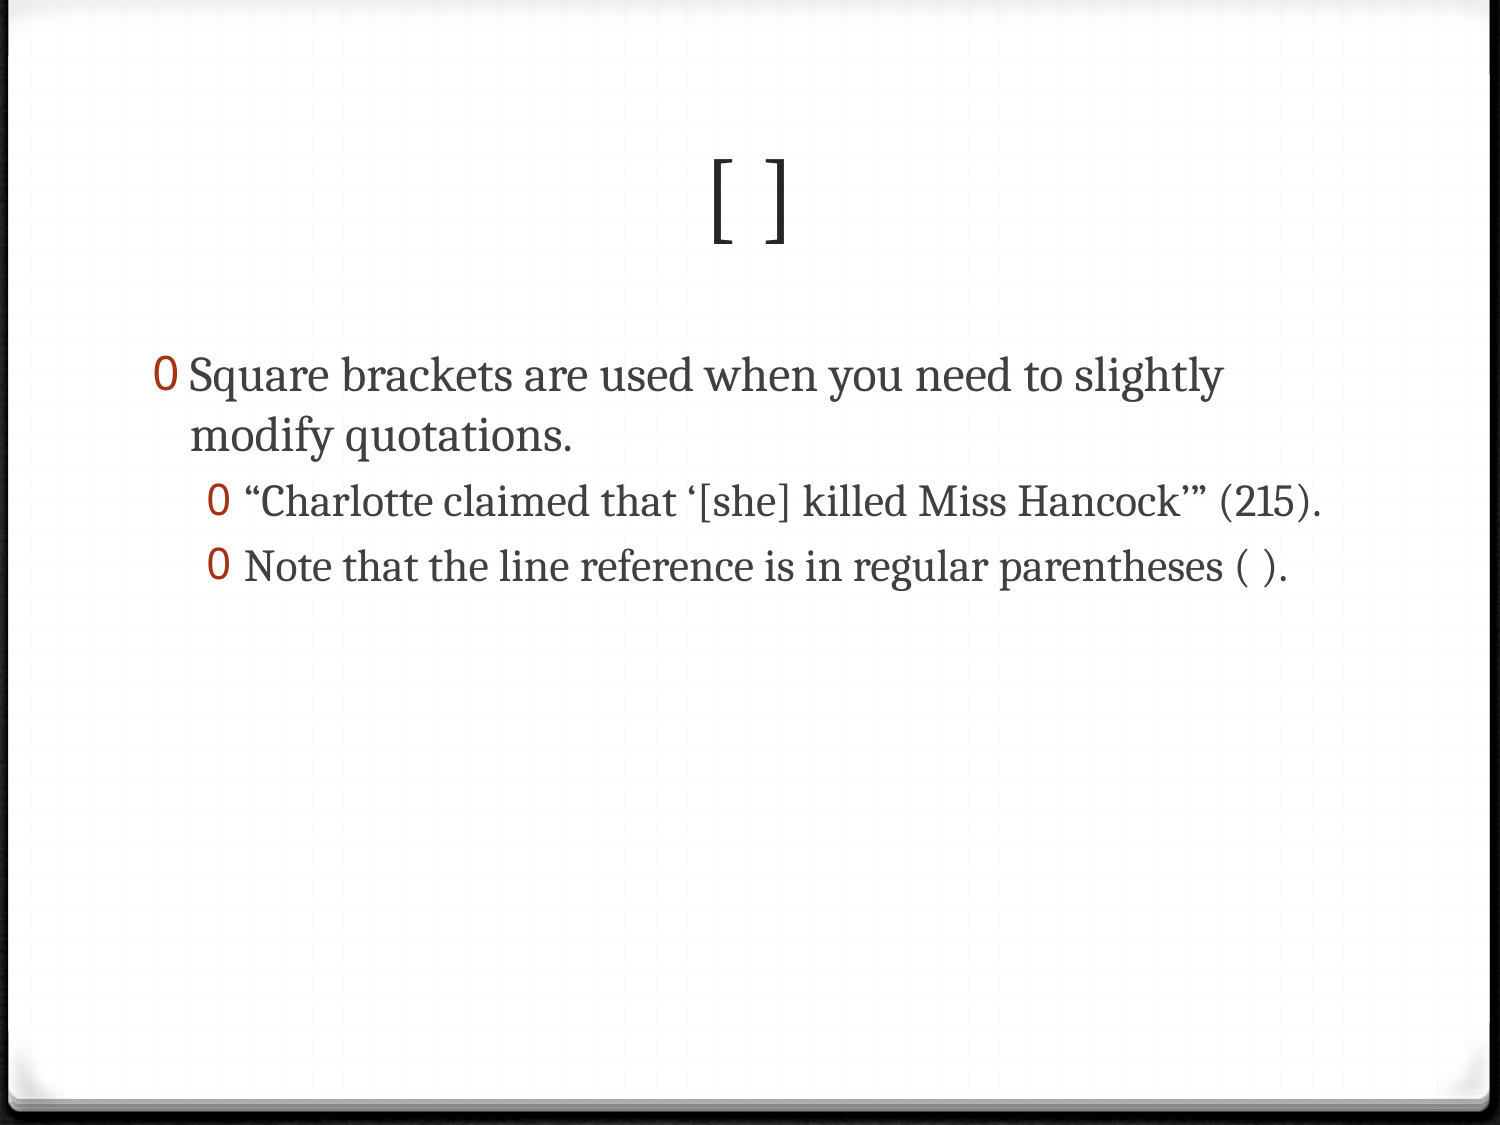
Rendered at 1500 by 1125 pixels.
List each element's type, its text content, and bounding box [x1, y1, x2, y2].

title [ ] [90, 71, 1410, 309]
list Square brackets are used when you need to slightly modify quotations. “Charlotte claimed that ‘[she] killed Miss Hancock’” (215). Note that the line reference is in regular parentheses ( ). [137, 334, 1363, 983]
picture [0, 0, 1500, 1125]
